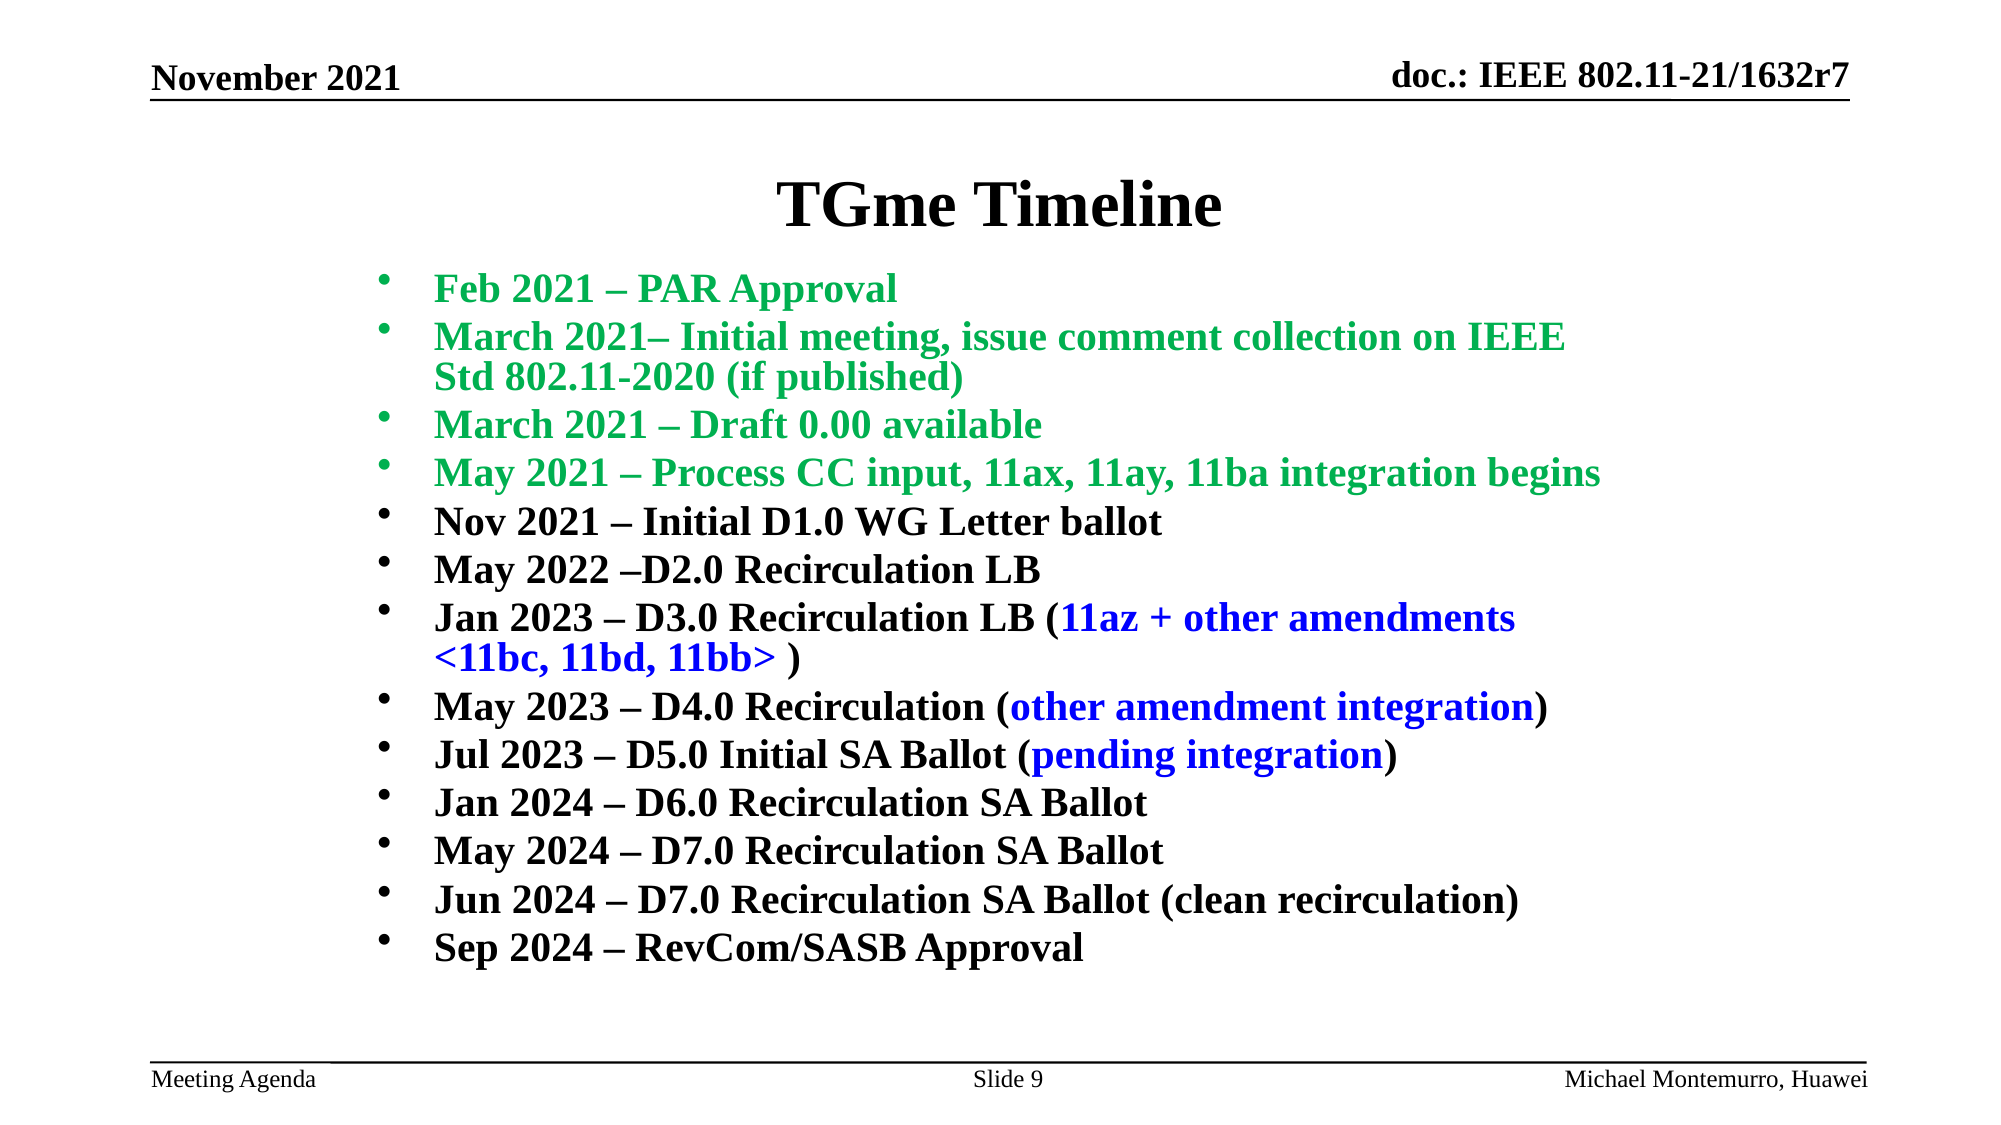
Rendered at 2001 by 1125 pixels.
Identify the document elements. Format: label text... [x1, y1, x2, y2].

slide_number Slide 9 [972, 1061, 1045, 1093]
title TGme Timeline [150, 112, 1850, 288]
footer Michael Montemurro, Huawei [1266, 1061, 1869, 1093]
list Feb 2021 – PAR Approval March 2021– Initial meeting, issue comment collection on IEEE Std 802.11-2020 (if published) March 2021 – Draft 0.00 available May 2021 – Process CC input, 11ax, 11ay, 11ba integration begins Nov 2021 – Initial D1.0 WG Letter ballot May 2022 –D2.0 Recirculation LB Jan 2023 – D3.0 Recirculation LB (11az + other amendments <11bc, 11bd, 11bb> ) May 2023 – D4.0 Recirculation (other amendment integration) Jul 2023 – D5.0 Initial SA Ballot (pending integration) Jan 2024 – D6.0 Recirculation SA Ballot May 2024 – D7.0 Recirculation SA Ballot Jun 2024 – D7.0 Recirculation SA Ballot (clean recirculation) Sep 2024 – RevCom/SASB Approval [362, 288, 1638, 938]
